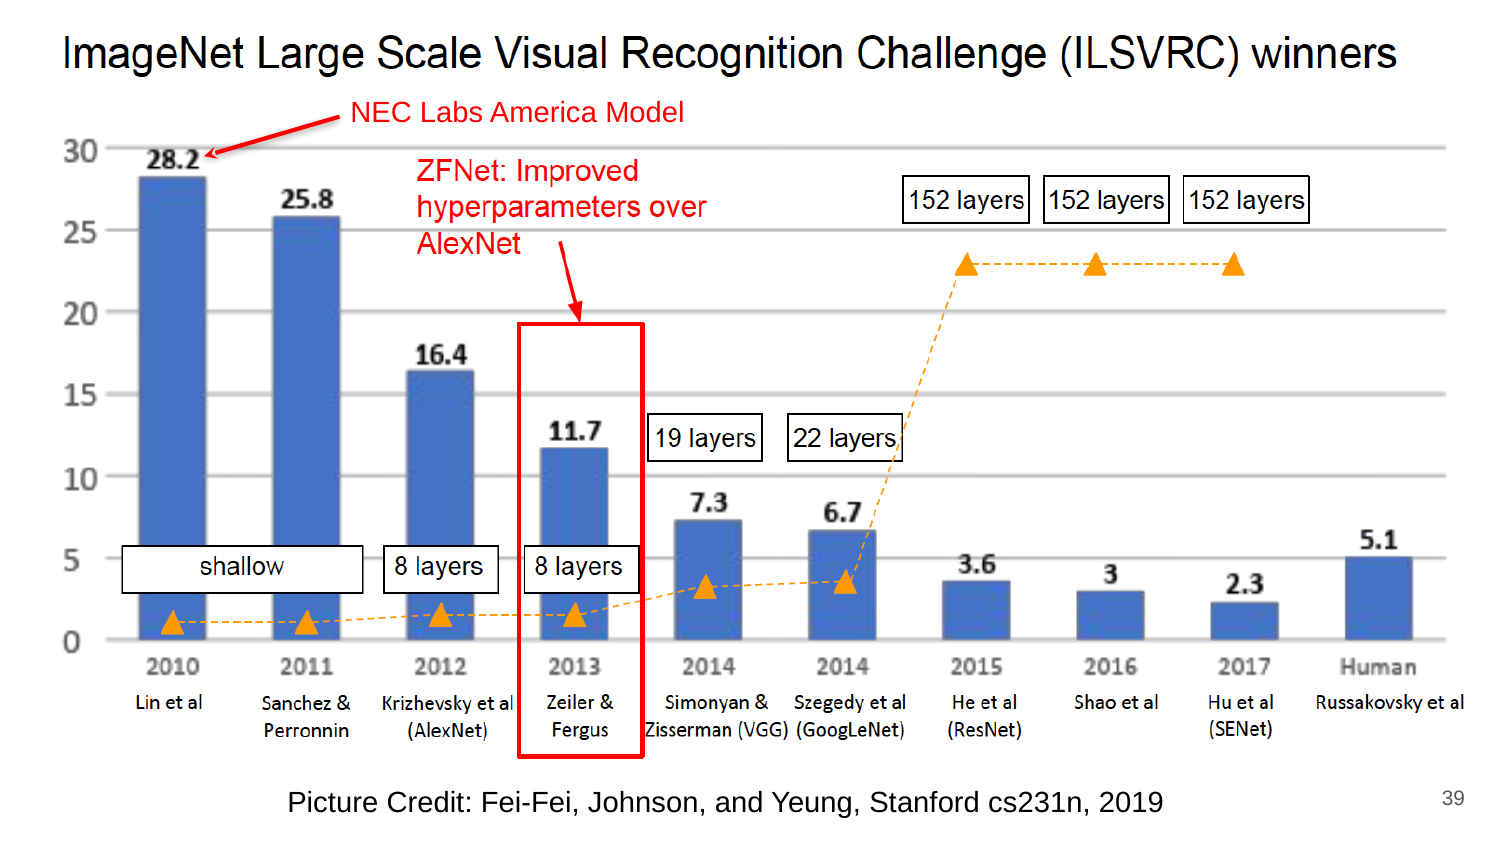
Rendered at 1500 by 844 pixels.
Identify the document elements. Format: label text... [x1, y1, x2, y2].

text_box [203, 116, 340, 157]
slide_number 39 [1389, 778, 1480, 830]
text_box Picture Credit: Fei-Fei, Johnson, and Yeung, Stanford cs231n, 2019 [272, 779, 1234, 826]
picture [0, 0, 1481, 770]
